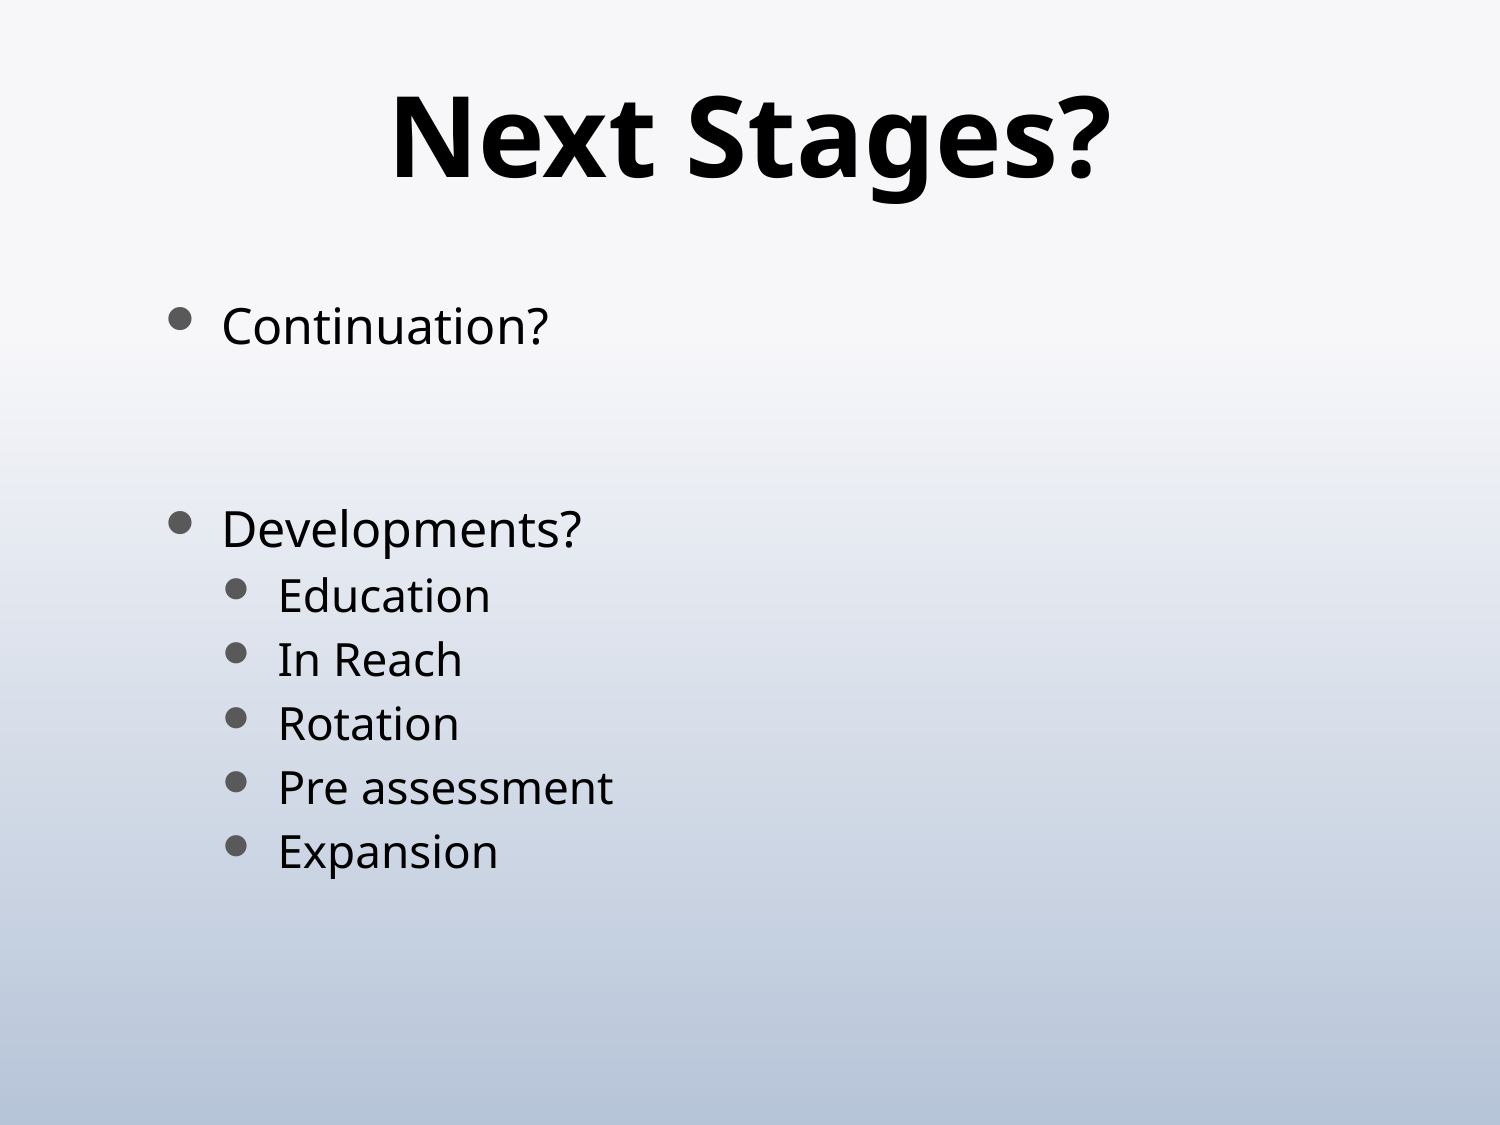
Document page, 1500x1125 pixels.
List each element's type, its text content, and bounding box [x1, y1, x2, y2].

list Continuation? Developments? Education In Reach Rotation Pre assessment Expansion [150, 286, 1350, 993]
title Next Stages? [150, 37, 1350, 245]
